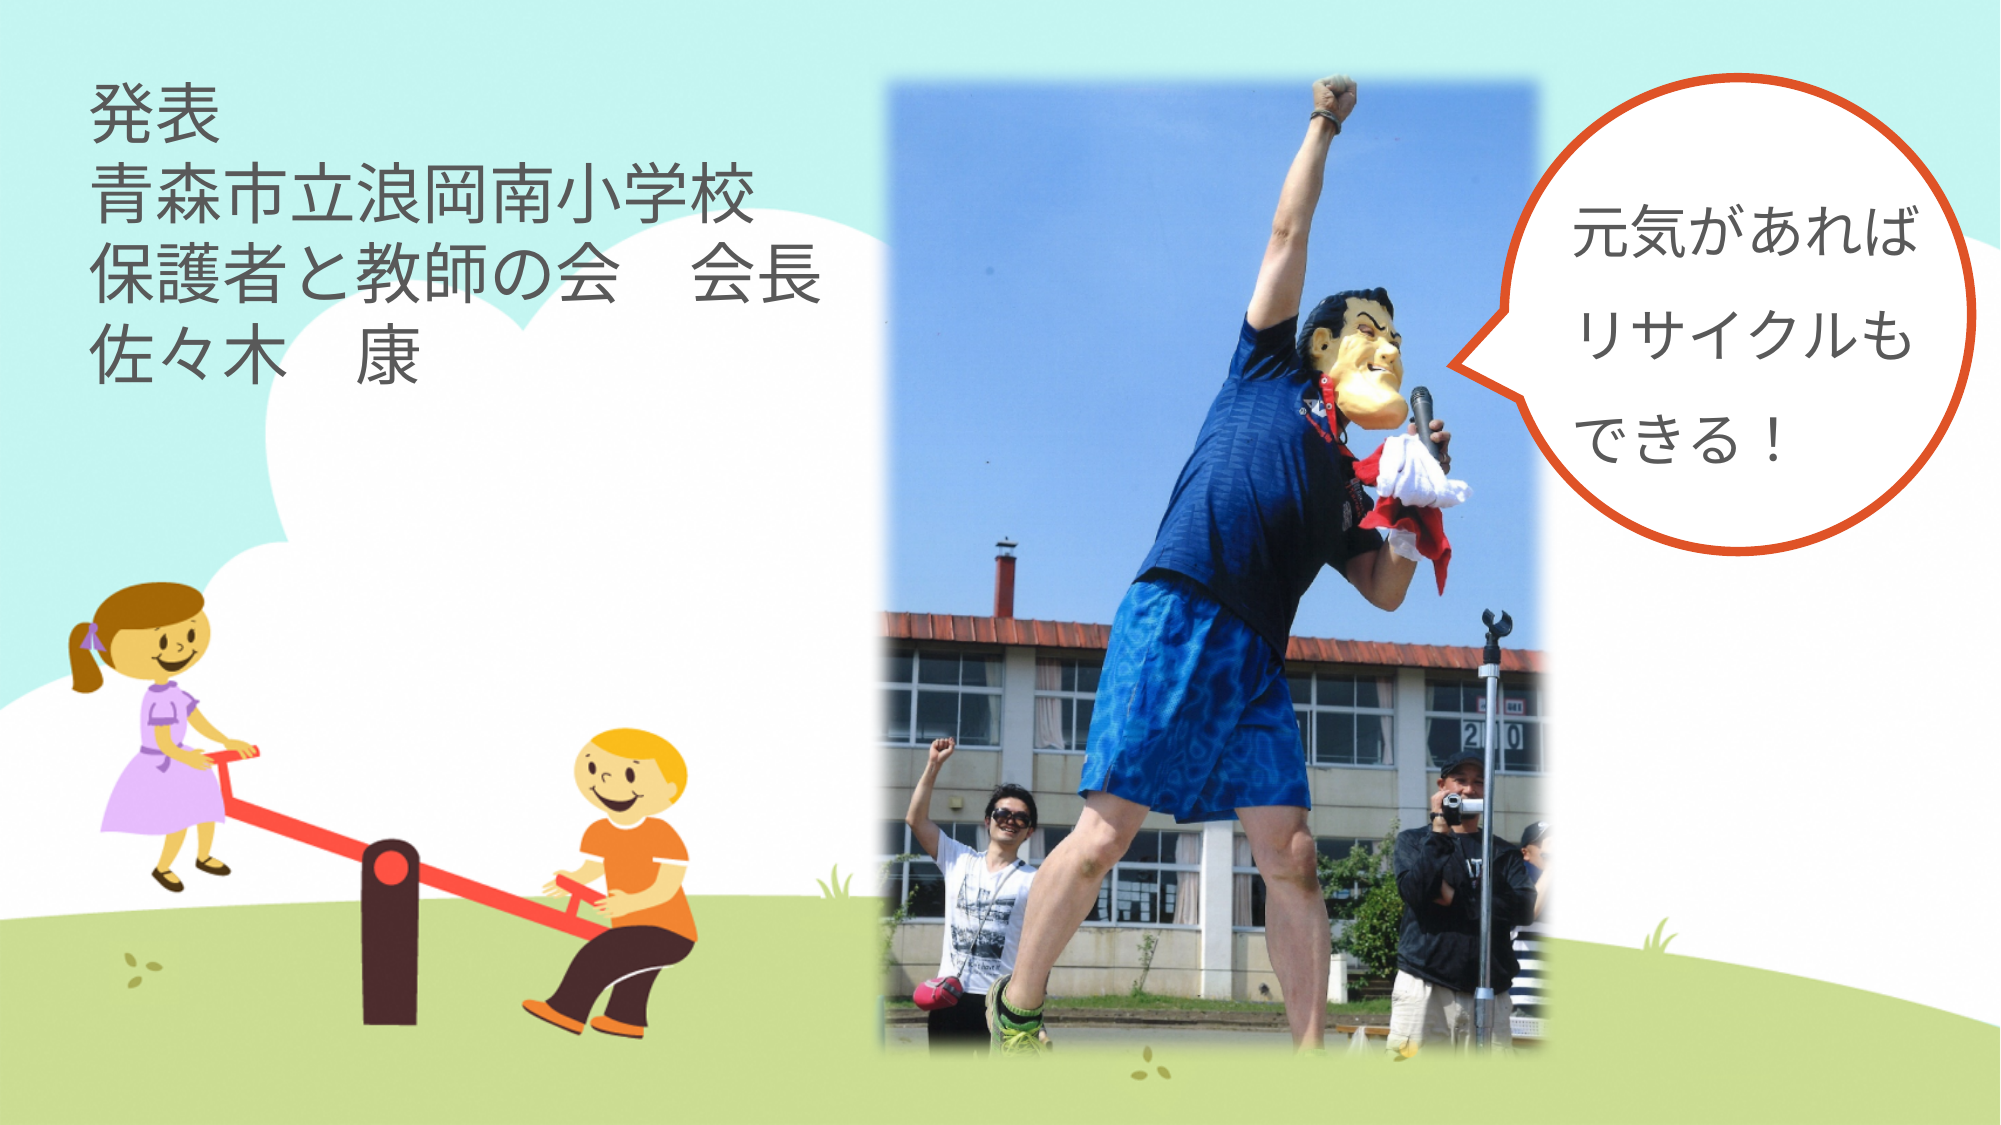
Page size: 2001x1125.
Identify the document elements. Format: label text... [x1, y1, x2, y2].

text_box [869, 63, 1972, 1062]
title 発表 青森市立浪岡南小学校 保護者と教師の会 会長 佐々木 康 [73, 0, 898, 400]
picture [0, 0, 2001, 1125]
